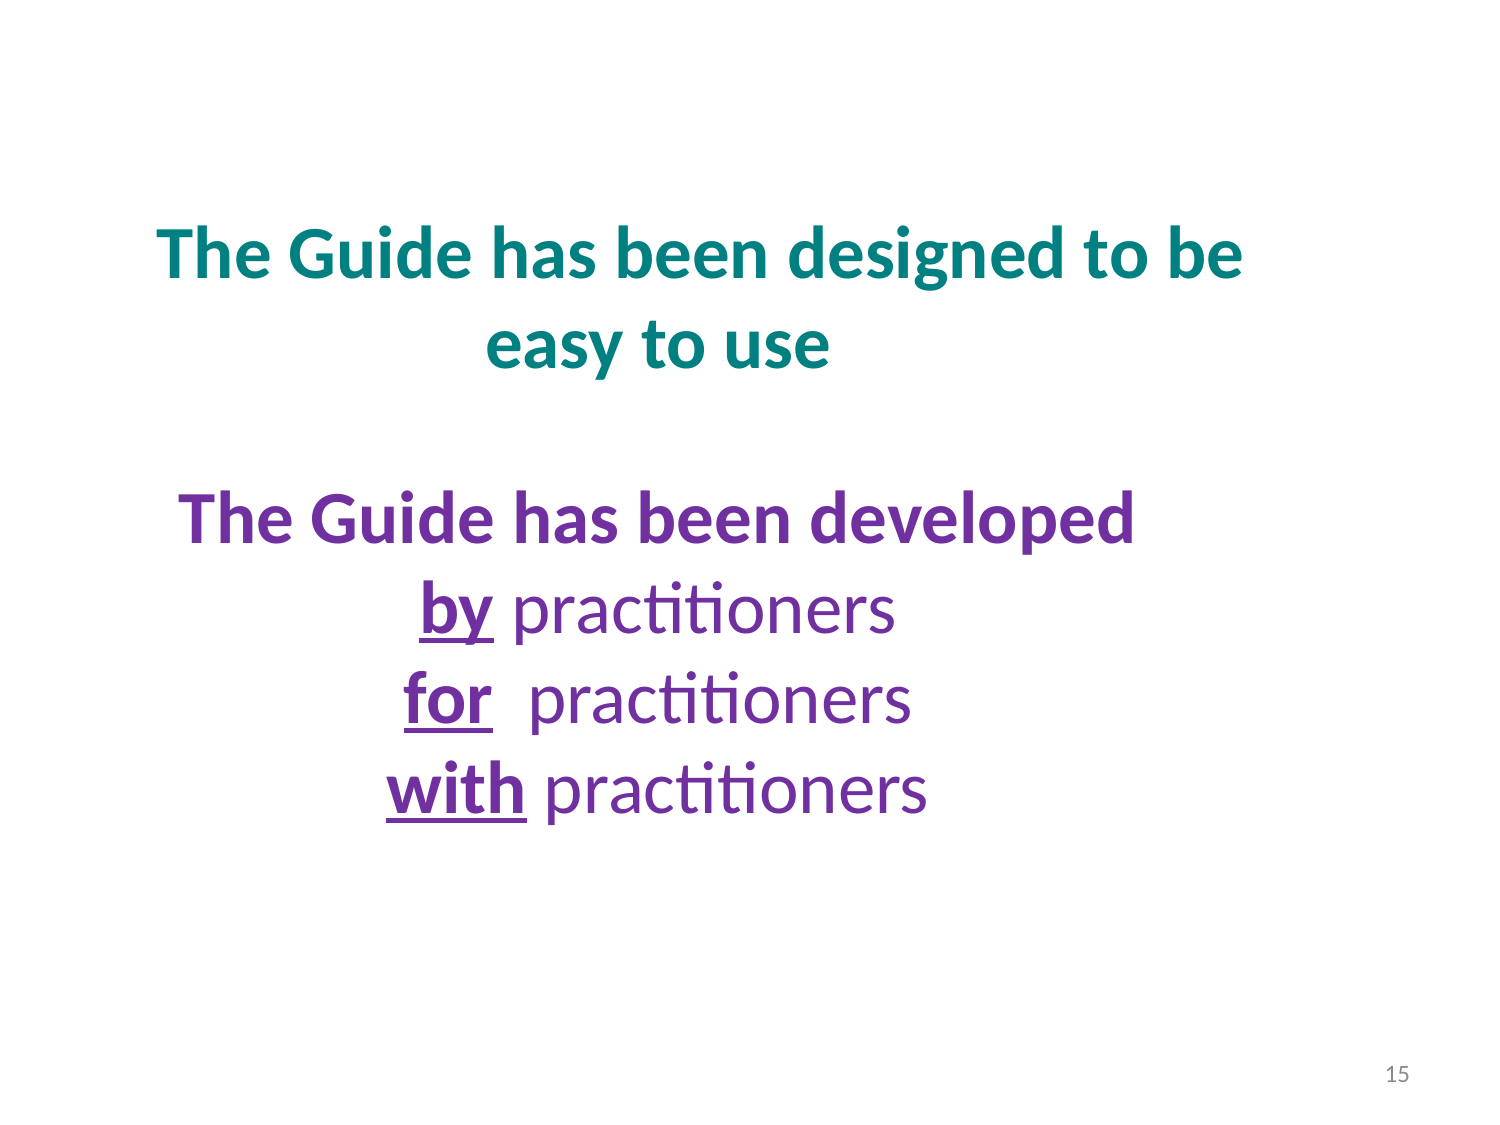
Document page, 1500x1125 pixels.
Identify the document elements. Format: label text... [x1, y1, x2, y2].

text_box The Guide has been developed by practitioners for practitioners with practitioners [112, 460, 1187, 836]
text_box The Guide has been designed to be easy to use [0, 196, 1317, 391]
slide_number 15 [1074, 1042, 1425, 1103]
